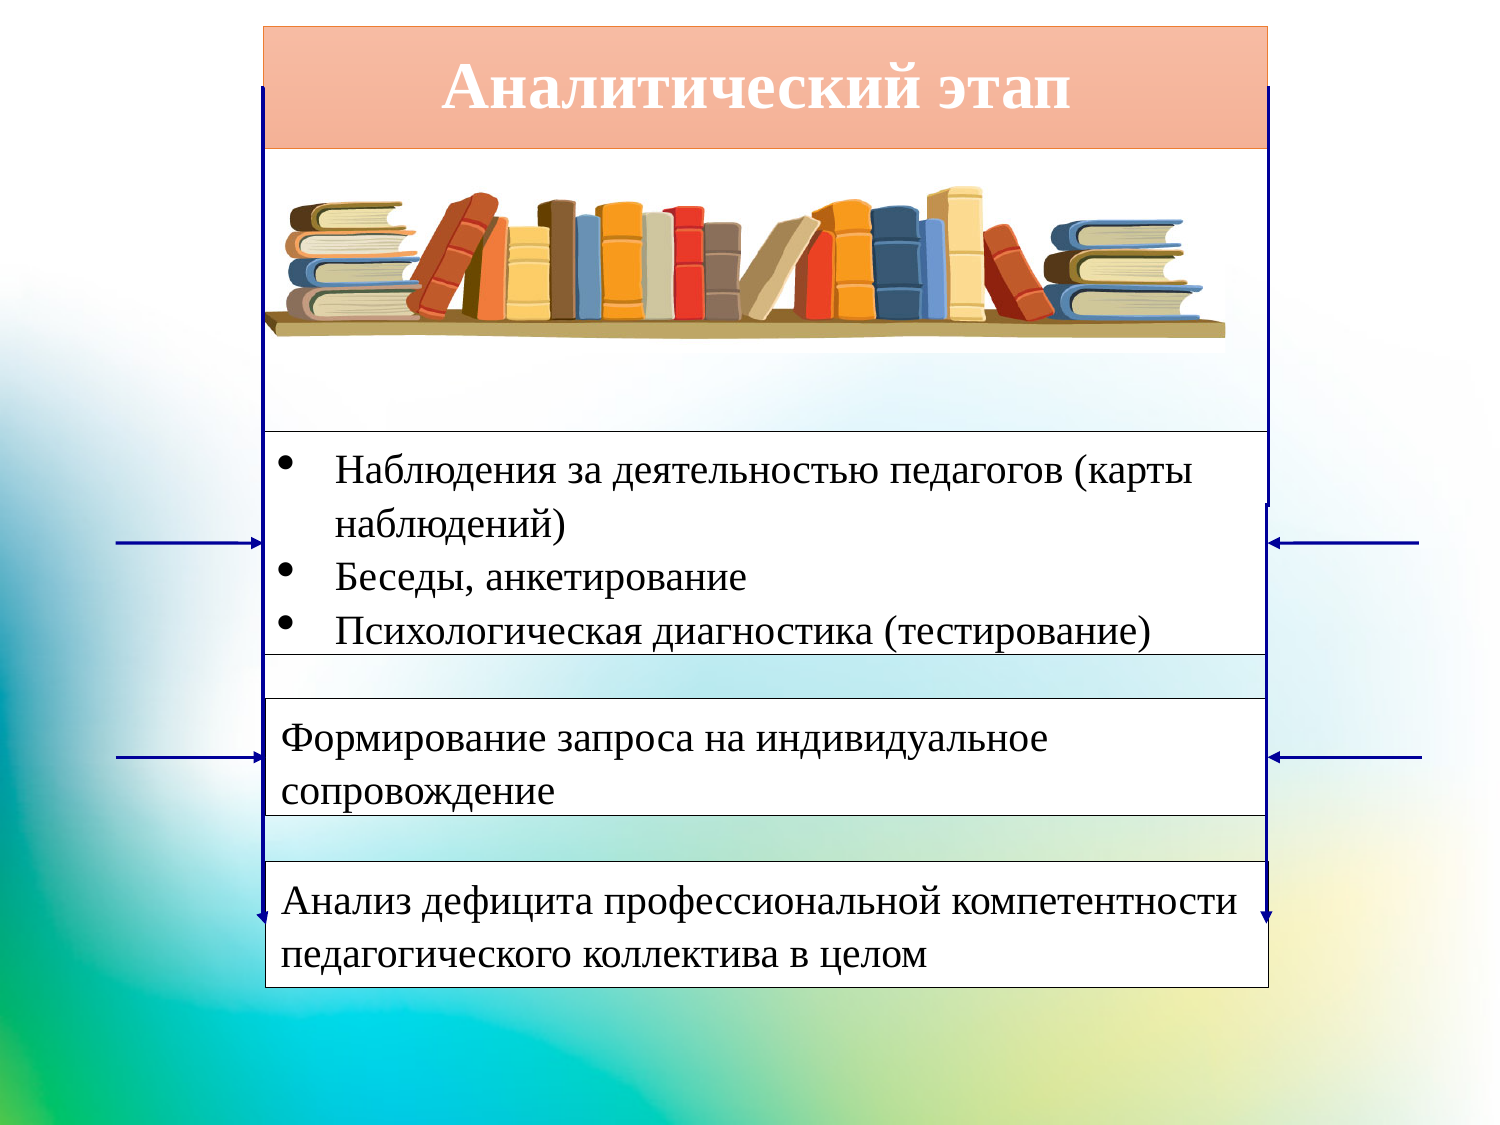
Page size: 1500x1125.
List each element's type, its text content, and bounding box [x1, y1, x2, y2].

text_box Анализ дефицита профессиональной компетентности педагогического коллектива в целом [265, 861, 1269, 988]
text_box Наблюдения за деятельностью педагогов (карты наблюдений) Беседы, анкетирование Психологическая диагностика (тестирование) [266, 431, 1266, 655]
picture [0, 0, 1500, 1125]
title Аналитический этап [263, 26, 1268, 149]
text_box Формирование запроса на индивидуальное сопровождение [266, 698, 1265, 816]
